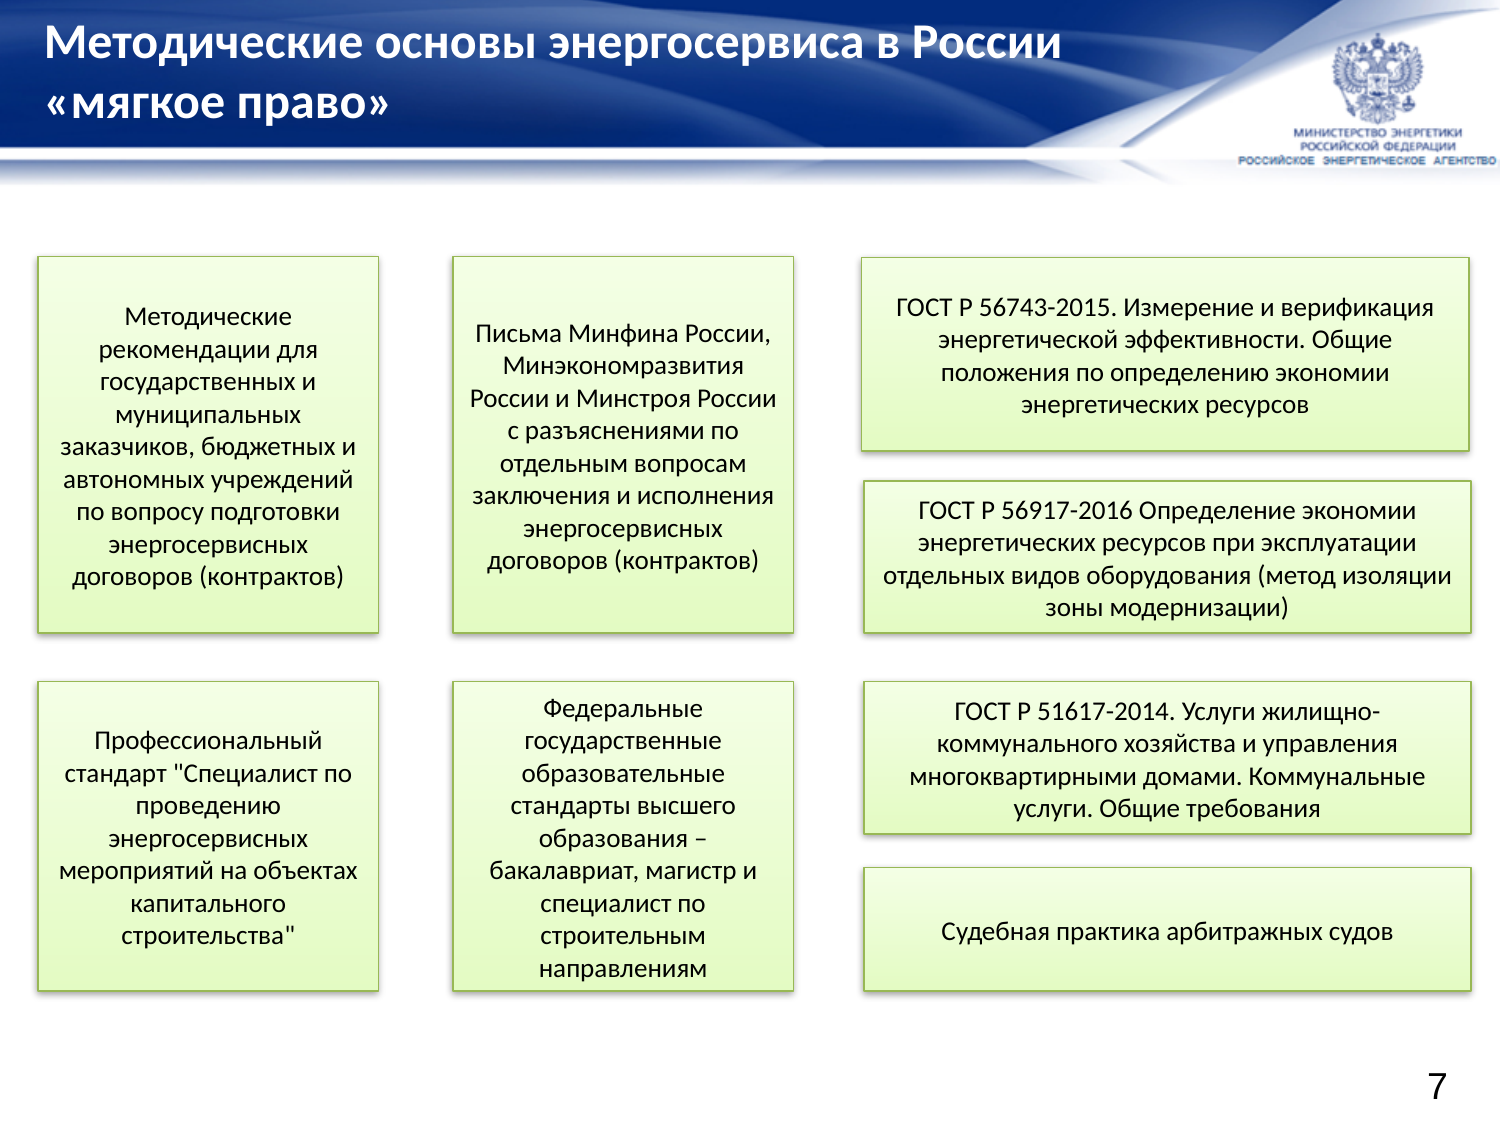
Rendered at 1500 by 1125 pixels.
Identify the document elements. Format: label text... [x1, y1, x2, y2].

text_box Профессиональный стандарт "Специалист по проведению энергосервисных мероприятий на объектах капитального строительства" [37, 681, 379, 992]
text_box Методические рекомендации для государственных и муниципальных заказчиков, бюджетных и автономных учреждений по вопросу подготовки энергосервисных договоров (контрактов) [37, 256, 379, 634]
text_box 7 [1413, 1054, 1500, 1115]
text_box Федеральные государственные образовательные стандарты высшего образования – бакалавриат, магистр и специалист по строительным направлениям [452, 681, 794, 992]
text_box Судебная практика арбитражных судов [863, 867, 1472, 992]
text_box Письма Минфина России, Минэкономразвития России и Минстроя России с разъяснениями по отдельным вопросам заключения и исполнения энергосервисных договоров (контрактов) [452, 256, 794, 634]
text_box ГОСТ Р 51617-2014. Услуги жилищно-коммунального хозяйства и управления многоквартирными домами. Коммунальные услуги. Общие требования [863, 681, 1472, 835]
text_box ГОСТ Р 56917-2016 Определение экономии энергетических ресурсов при эксплуатации отдельных видов оборудования (метод изоляции зоны модернизации) [863, 480, 1472, 634]
picture [0, 0, 1500, 1125]
text_box ГОСТ Р 56743-2015. Измерение и верификация энергетической эффективности. Общие положения по определению экономии энергетических ресурсов [861, 257, 1470, 452]
title Методические основы энергосервиса в России «мягкое право» [28, 0, 1379, 163]
